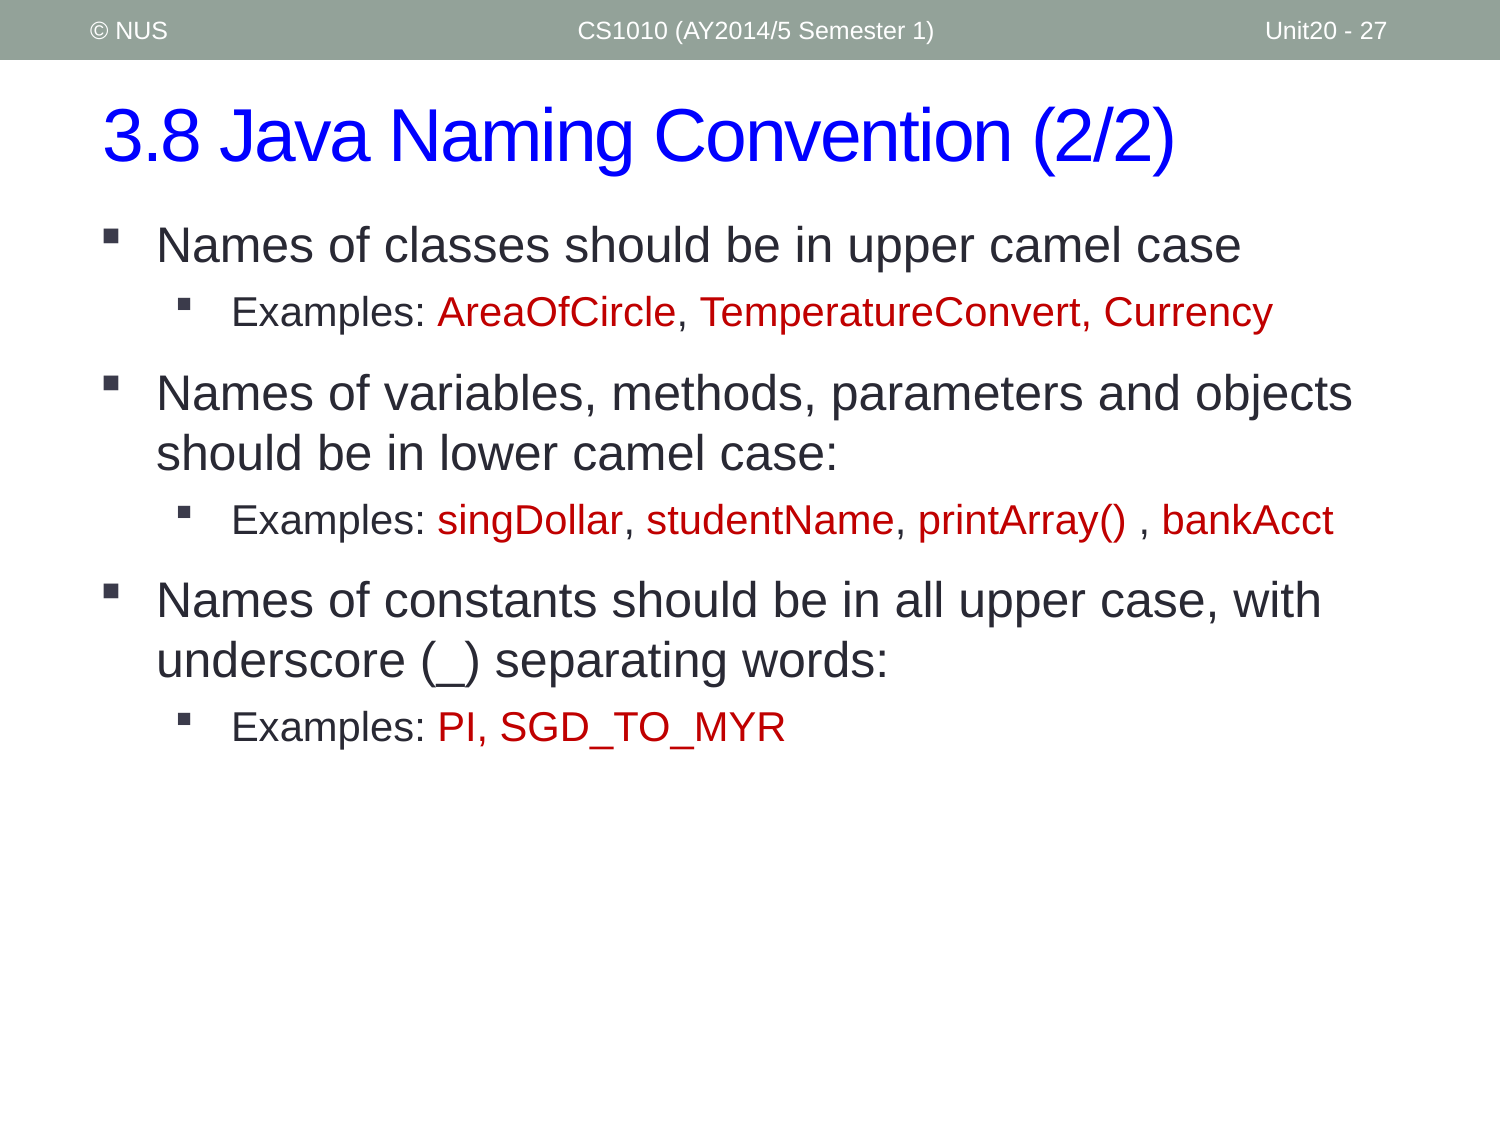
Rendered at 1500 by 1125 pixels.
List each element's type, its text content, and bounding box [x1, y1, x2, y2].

footer CS1010 (AY2014/5 Semester 1) [562, 3, 1238, 57]
slide_number Unit20 - 27 [1250, 3, 1425, 57]
title 3.8 Java Naming Convention (2/2) [87, 62, 1463, 200]
slide_number © NUS [75, 3, 550, 57]
text_box Names of classes should be in upper camel case Examples: AreaOfCircle, TemperatureConvert, Currency Names of variables, methods, parameters and objects should be in lower camel case: Examples: singDollar, studentName, printArray() , bankAcct Names of constants should be in all upper case, with underscore (_) separating words: Examples: PI, SGD_TO_MYR [84, 204, 1448, 1035]
